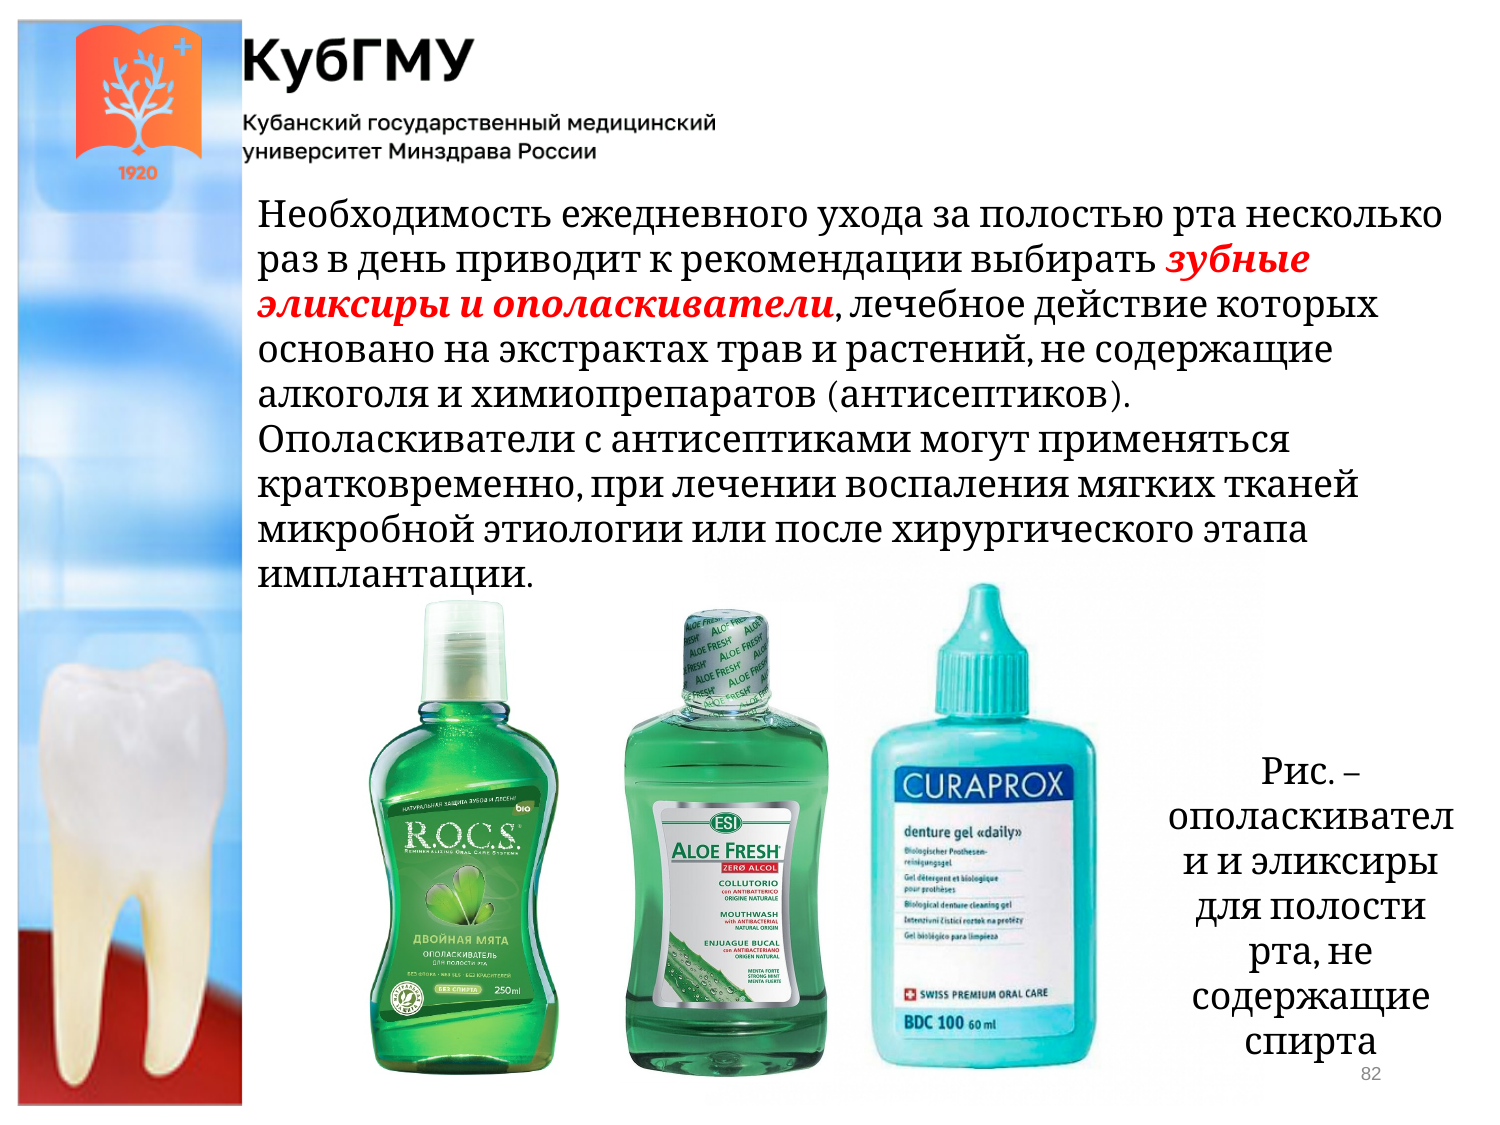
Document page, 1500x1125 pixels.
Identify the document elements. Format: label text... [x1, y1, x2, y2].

picture [17, 18, 1265, 1106]
text_box Необходимость ежедневного ухода за полостью рта несколько раз в день приводит к рекомендации выбирать зубные эликсиры и ополаскиватели, лечебное действие которых основано на экстрактах трав и растений, не содержащие алкоголя и химиопрепаратов (антисептиков). Ополаскиватели с антисептиками могут применяться кратковременно, при лечении воспаления мягких тканей микробной этиологии или после хирургического этапа имплантации. [243, 182, 1500, 602]
slide_number 82 [1265, 1070, 1397, 1103]
text_box Рис. – ополаскиватели и эликсиры для полости рта, не содержащие спирта [1265, 739, 1471, 1070]
